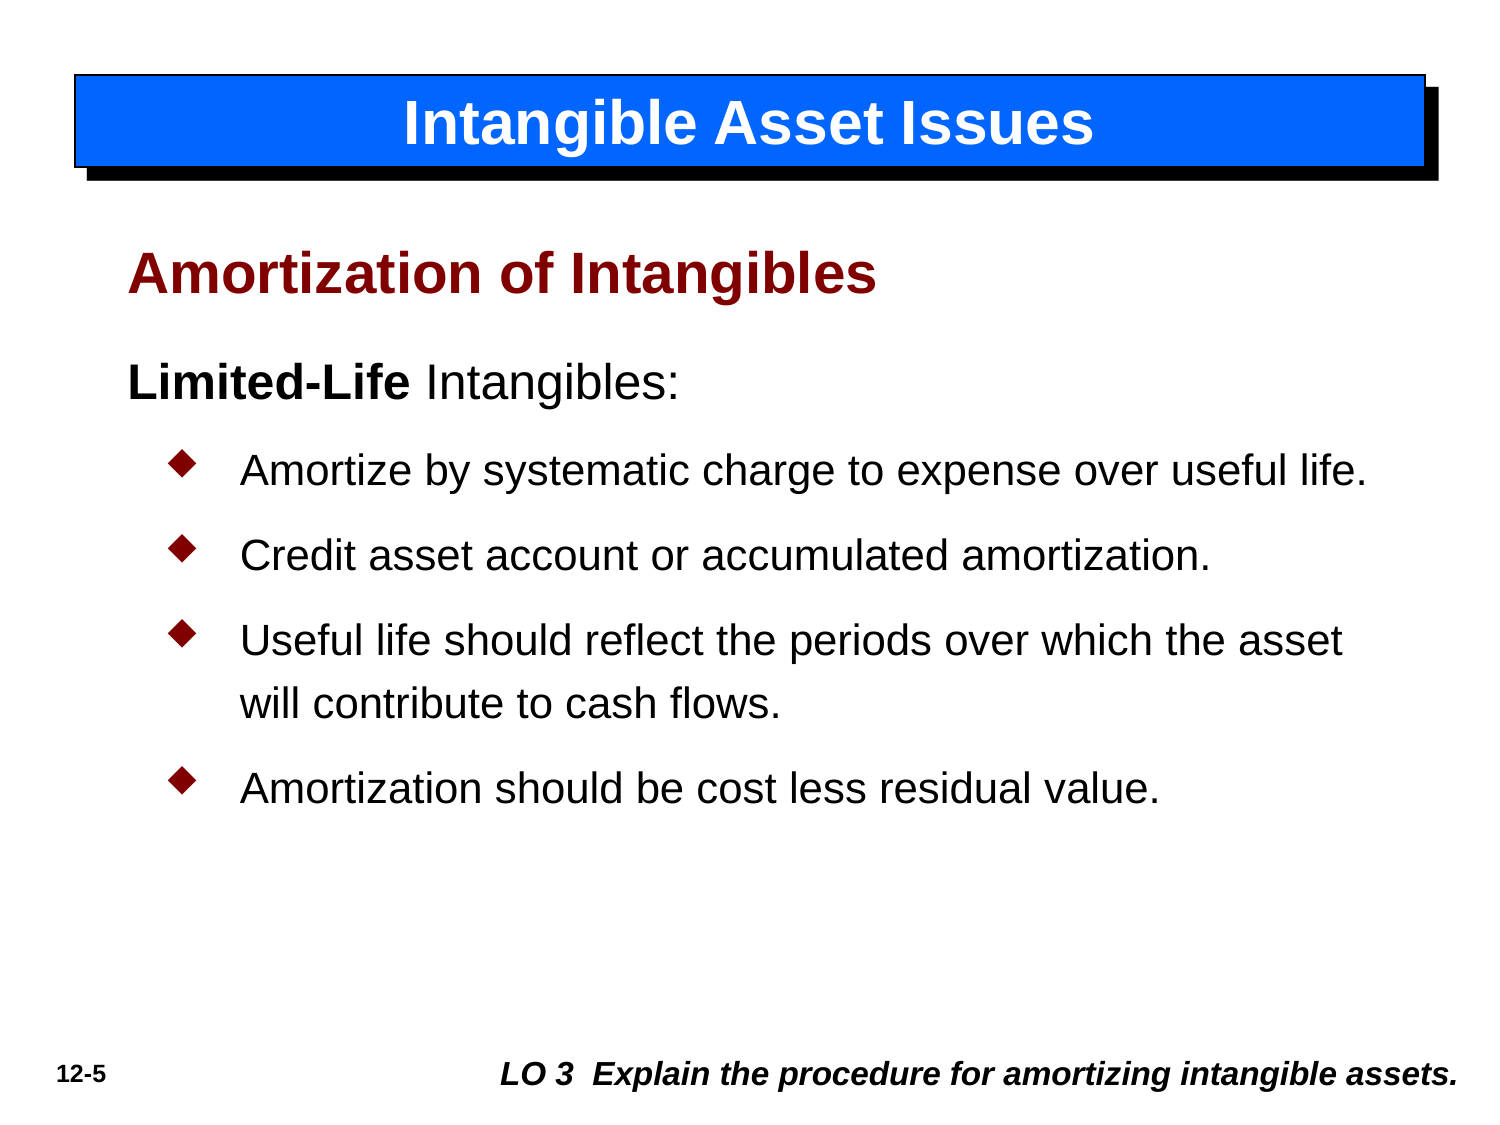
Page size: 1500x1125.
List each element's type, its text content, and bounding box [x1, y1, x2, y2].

text_box Limited-Life Intangibles: Amortize by systematic charge to expense over useful life. Credit asset account or accumulated amortization. Useful life should reflect the periods over which the asset will contribute to cash flows. Amortization should be cost less residual value. [112, 330, 1403, 820]
title Intangible Asset Issues [75, 75, 1425, 167]
text_box LO 3 Explain the procedure for amortizing intangible assets. [262, 1044, 1475, 1100]
text_box Amortization of Intangibles [112, 227, 1425, 313]
